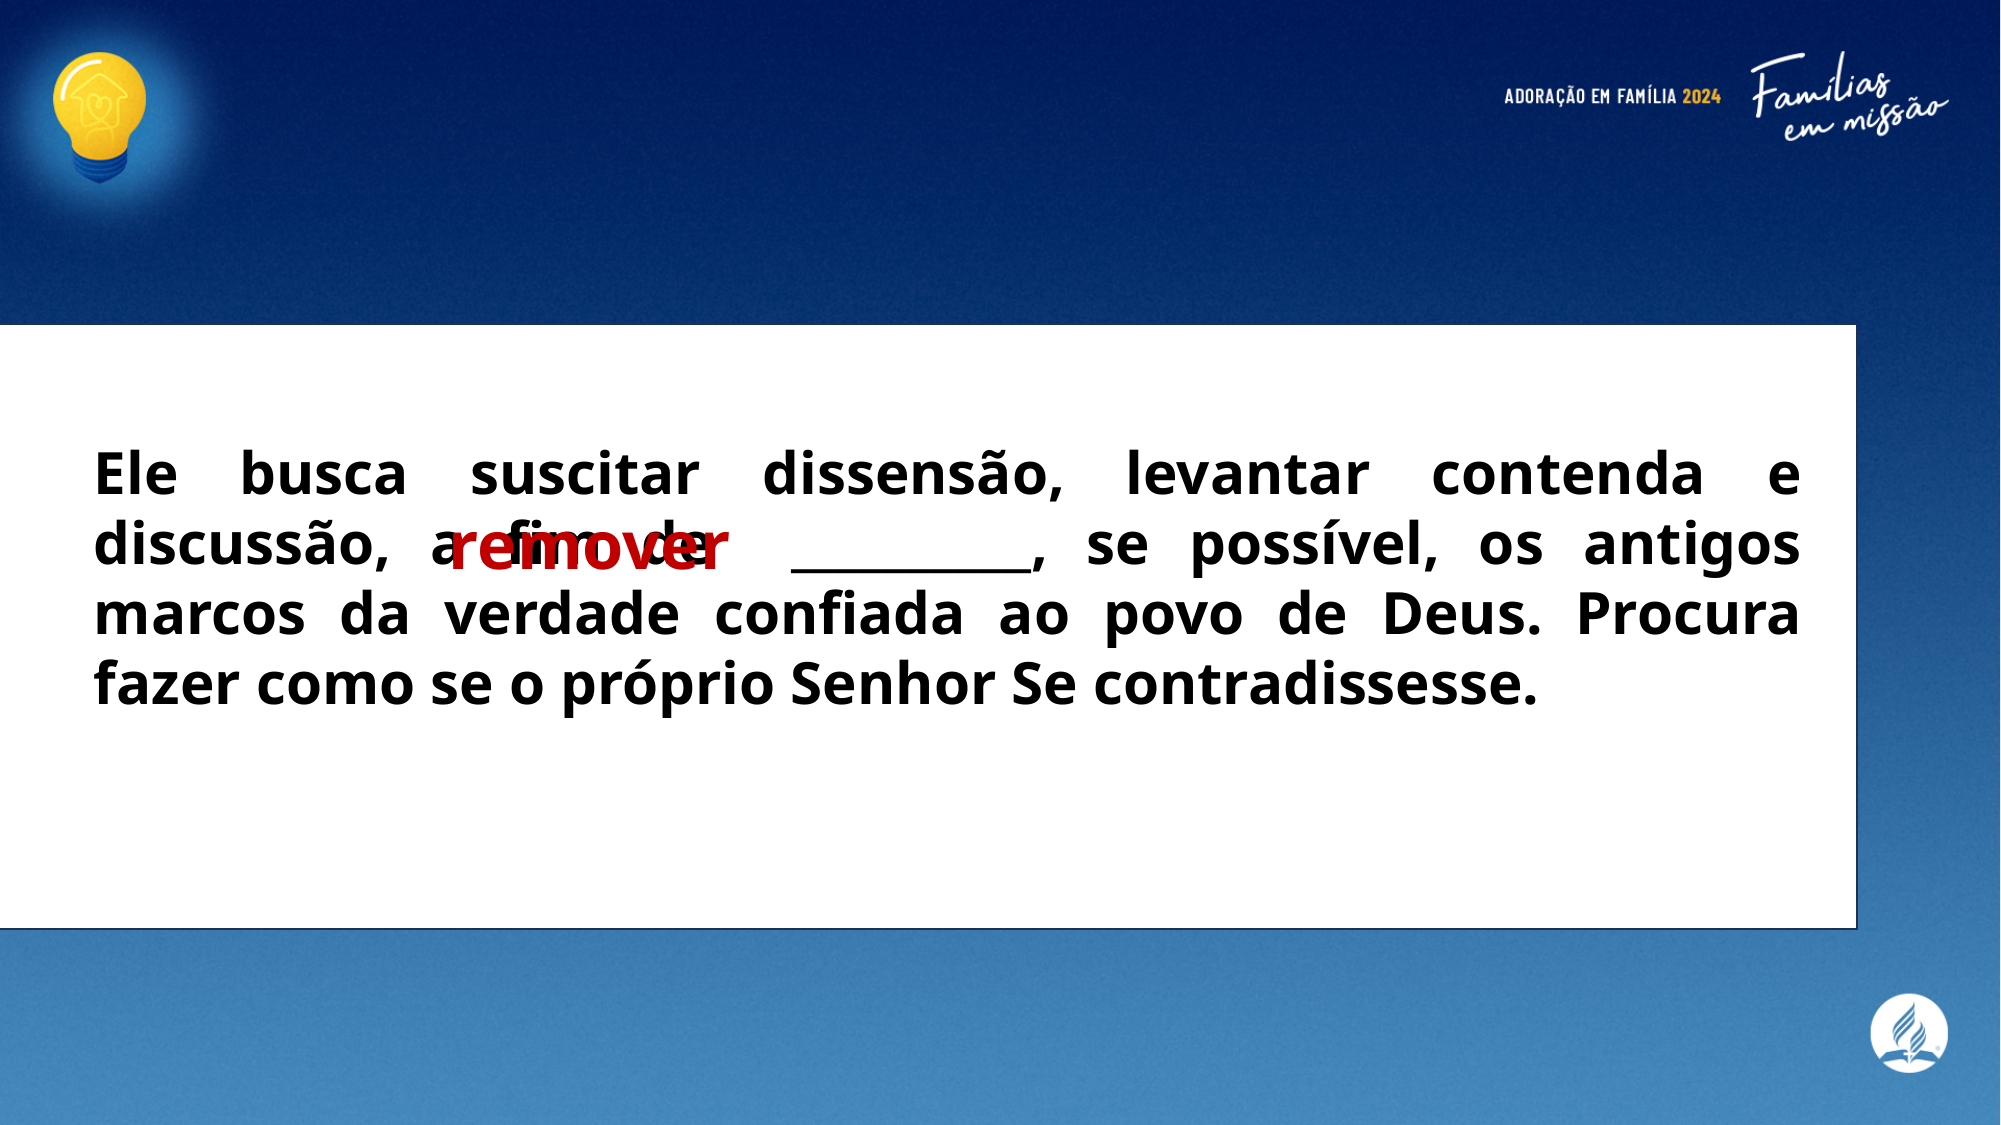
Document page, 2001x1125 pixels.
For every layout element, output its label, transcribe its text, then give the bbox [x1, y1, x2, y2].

text_box [0, 323, 1858, 930]
picture [0, 0, 2001, 1125]
text_box remover [433, 494, 962, 590]
text_box Ele busca suscitar dissensão, levantar contenda e discussão, a fim de __________, se possível, os antigos marcos da verdade confiada ao povo de Deus. Procura fazer como se o próprio Senhor Se contradissesse. [79, 428, 1818, 724]
